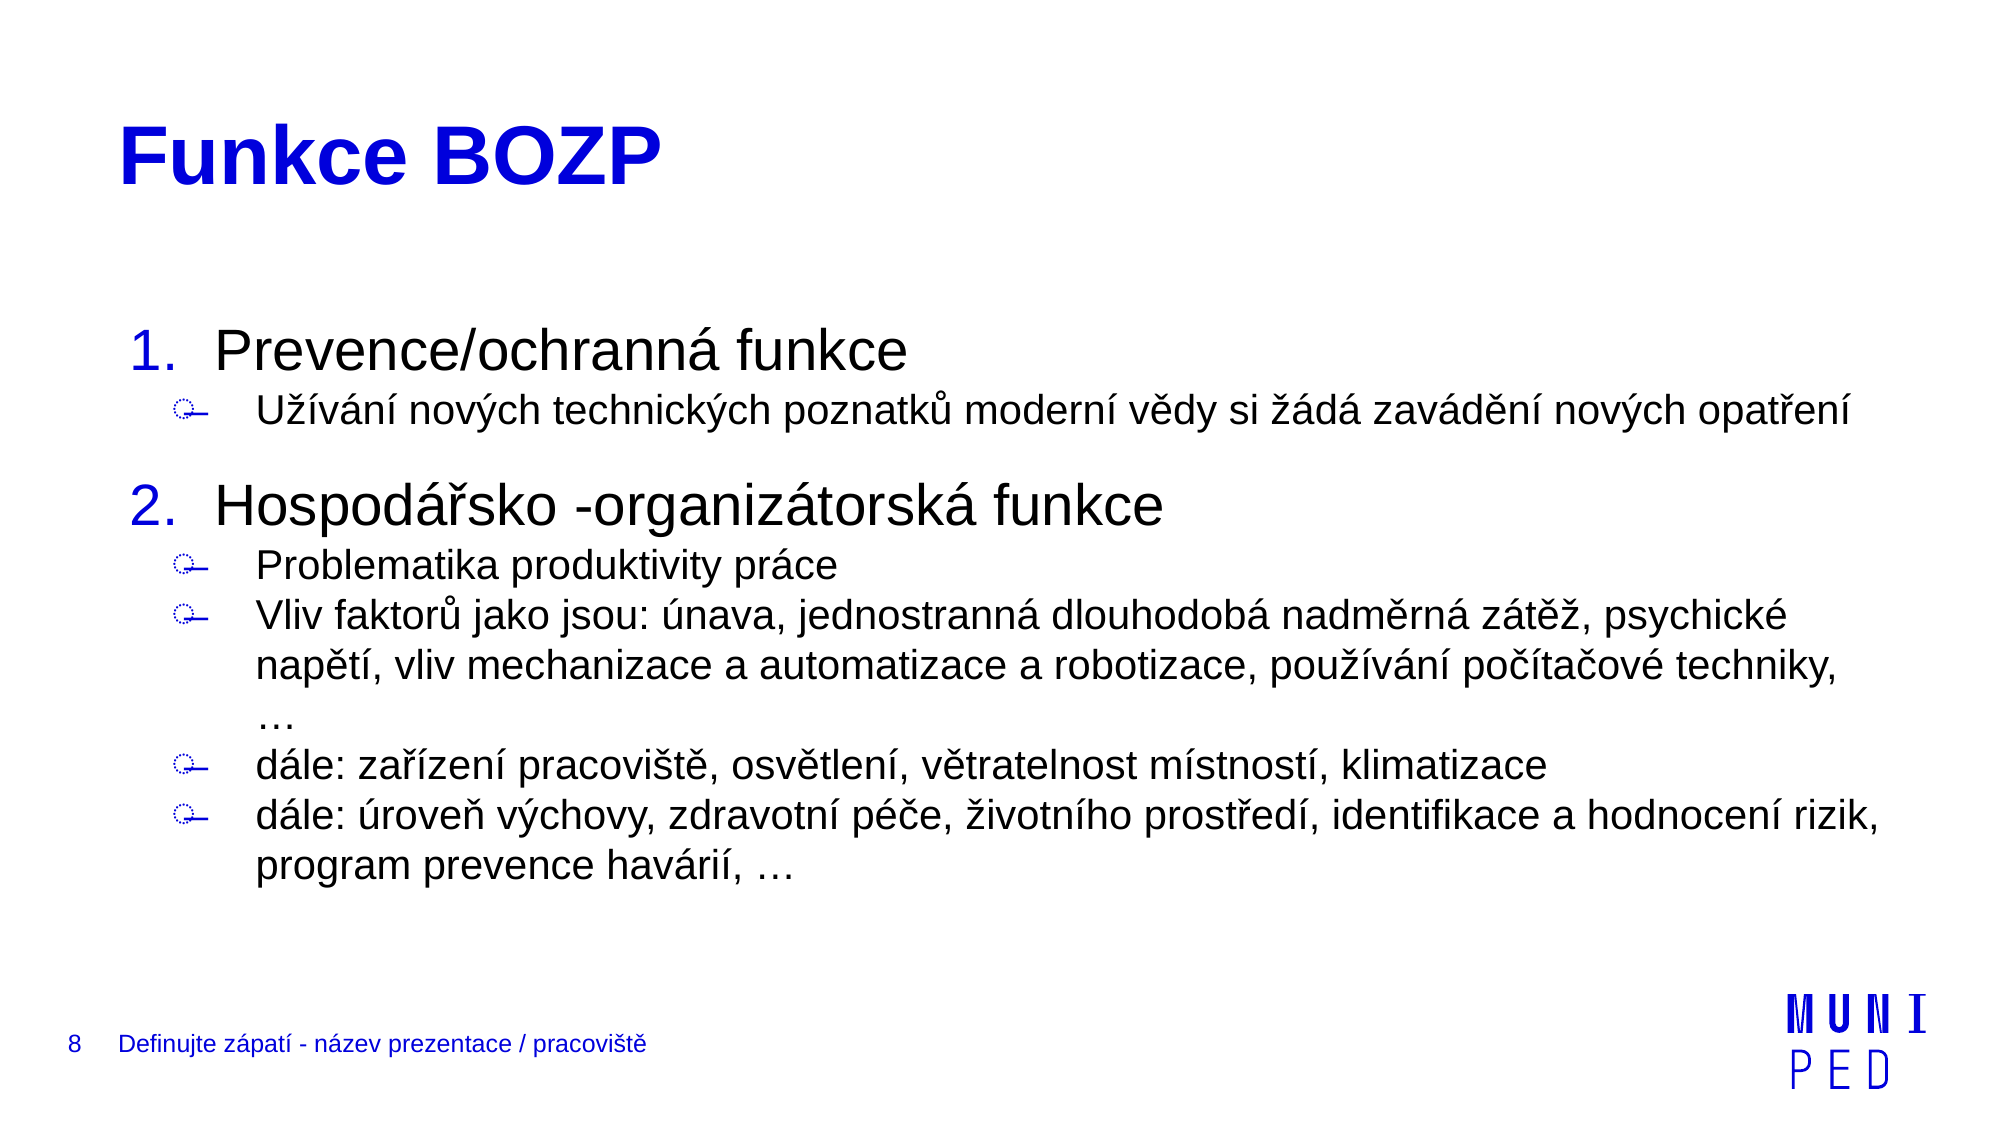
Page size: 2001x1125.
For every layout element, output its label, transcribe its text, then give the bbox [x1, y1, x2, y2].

slide_number 8 [67, 1021, 110, 1063]
title Funkce BOZP [118, 118, 1883, 193]
list Prevence/ochranná funkce Užívání nových technických poznatků moderní vědy si žádá zavádění nových opatření Hospodářsko -organizátorská funkce Problematika produktivity práce Vliv faktorů jako jsou: únava, jednostranná dlouhodobá nadměrná zátěž, psychické napětí, vliv mechanizace a automatizace a robotizace, používání počítačové techniky, … dále: zařízení pracoviště, osvětlení, větratelnost místností, klimatizace dále: úroveň výchovy, zdravotní péče, životního prostředí, identifikace a hodnocení rizik, program prevence havárií, … [118, 277, 1883, 957]
footer Definujte zápatí - název prezentace / pracoviště [118, 1021, 1418, 1063]
